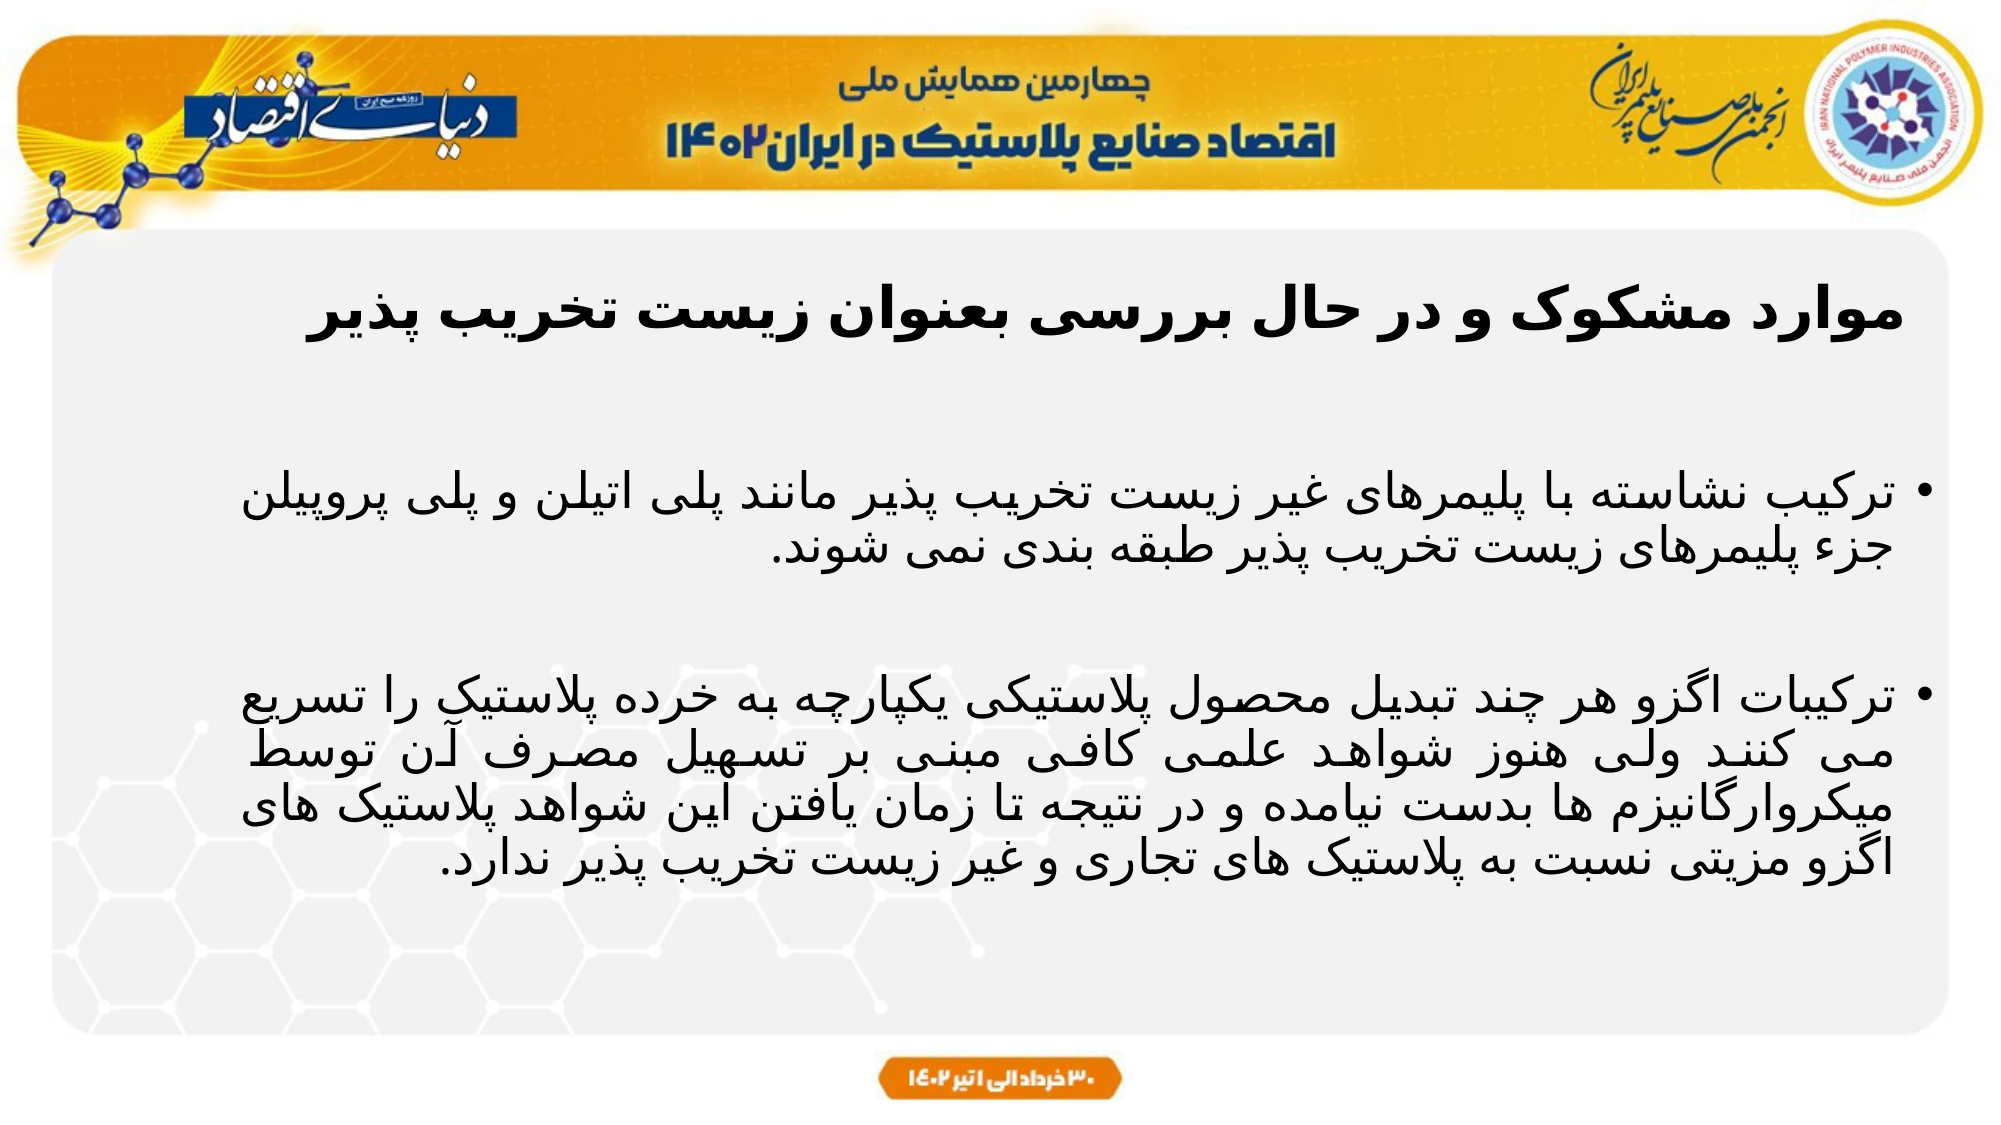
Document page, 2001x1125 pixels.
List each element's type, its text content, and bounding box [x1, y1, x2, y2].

picture [0, 0, 2001, 1125]
text_box ترکیب نشاسته با پلیمرهای غیر زیست تخریب پذیر مانند پلی اتیلن و پلی پروپیلن جزء پلیمرهای زیست تخریب پذیر طبقه بندی نمی شوند. ترکیبات اگزو هر چند تبدیل محصول پلاستیکی یکپارچه به خرده پلاستیک را تسریع می کنند ولی هنوز شواهد علمی کافی مبنی بر تسهیل مصرف آن توسط میکروارگانیزم ها بدست نیامده و در نتیجه تا زمان یافتن این شواهد پلاستیک های اگزو مزیتی نسبت به پلاستیک های تجاری و غیر زیست تخریب پذیر ندارد. [223, 458, 1949, 959]
text_box موارد مشکوک و در حال بررسی بعنوان زیست تخریب پذیر [196, 270, 1922, 488]
